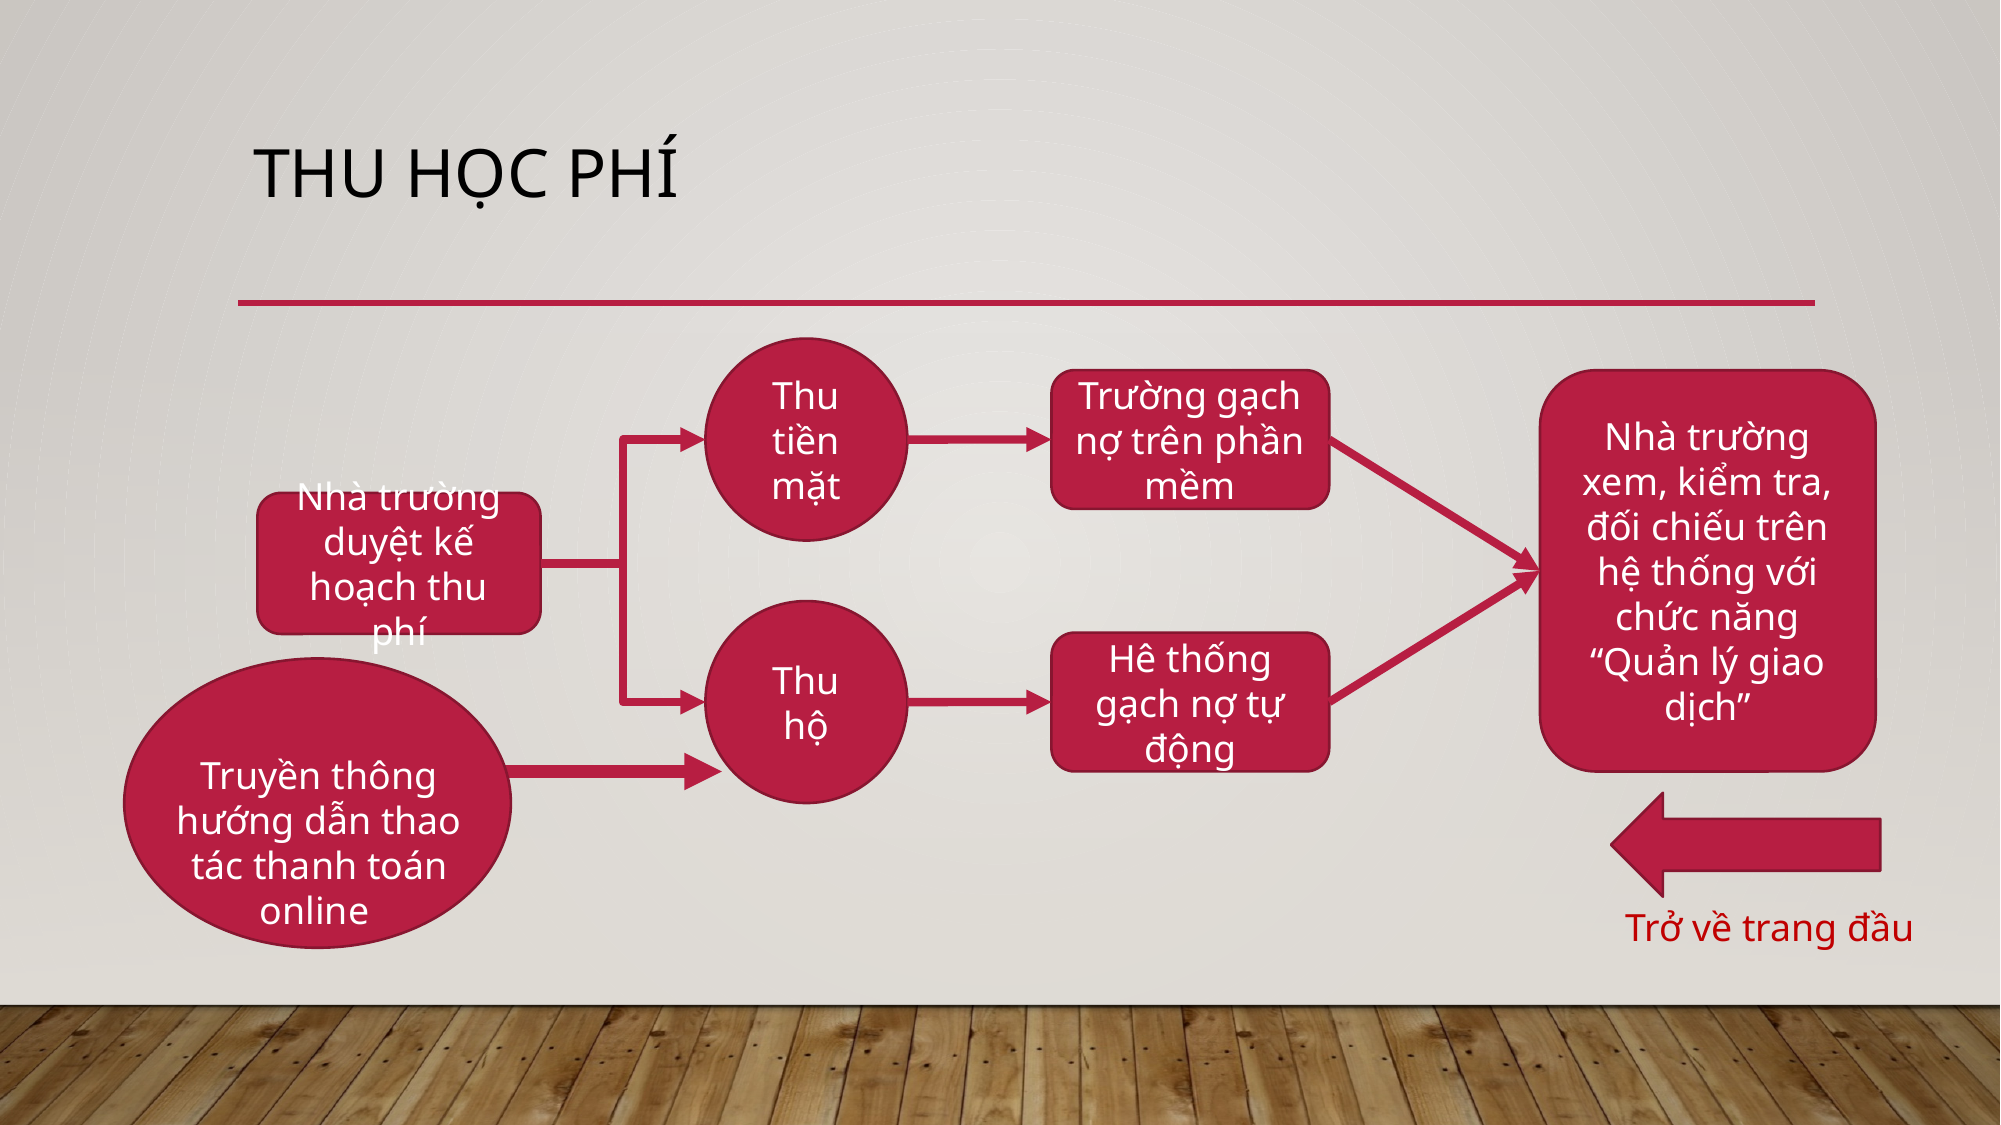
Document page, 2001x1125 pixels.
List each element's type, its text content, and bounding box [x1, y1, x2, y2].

picture [0, 1005, 2000, 1125]
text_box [1328, 570, 1541, 703]
text_box Trở về trang đầu [1611, 896, 1951, 957]
text_box [122, 657, 513, 870]
text_box [1610, 791, 1882, 896]
text_box Trường gạch nợ trên phần mềm [1050, 368, 1331, 511]
text_box Nhà trường duyệt kế hoạch thu phí [256, 491, 540, 636]
text_box Thu hộ [704, 599, 909, 805]
title Thu học phí [238, 131, 1814, 305]
text_box Hê thống gạch nợ tự động [1050, 631, 1331, 773]
text_box Thu tiền mặt [704, 337, 909, 542]
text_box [540, 563, 706, 703]
text_box Nhà trường xem, kiểm tra, đối chiếu trên hệ thống với chức năng “Quản lý giao dịch” [1538, 368, 1878, 773]
text_box Truyền thông hướng dẫn thao tác thanh toán online [144, 745, 495, 940]
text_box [1328, 439, 1541, 570]
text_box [540, 439, 706, 563]
text_box [250, 940, 385, 950]
